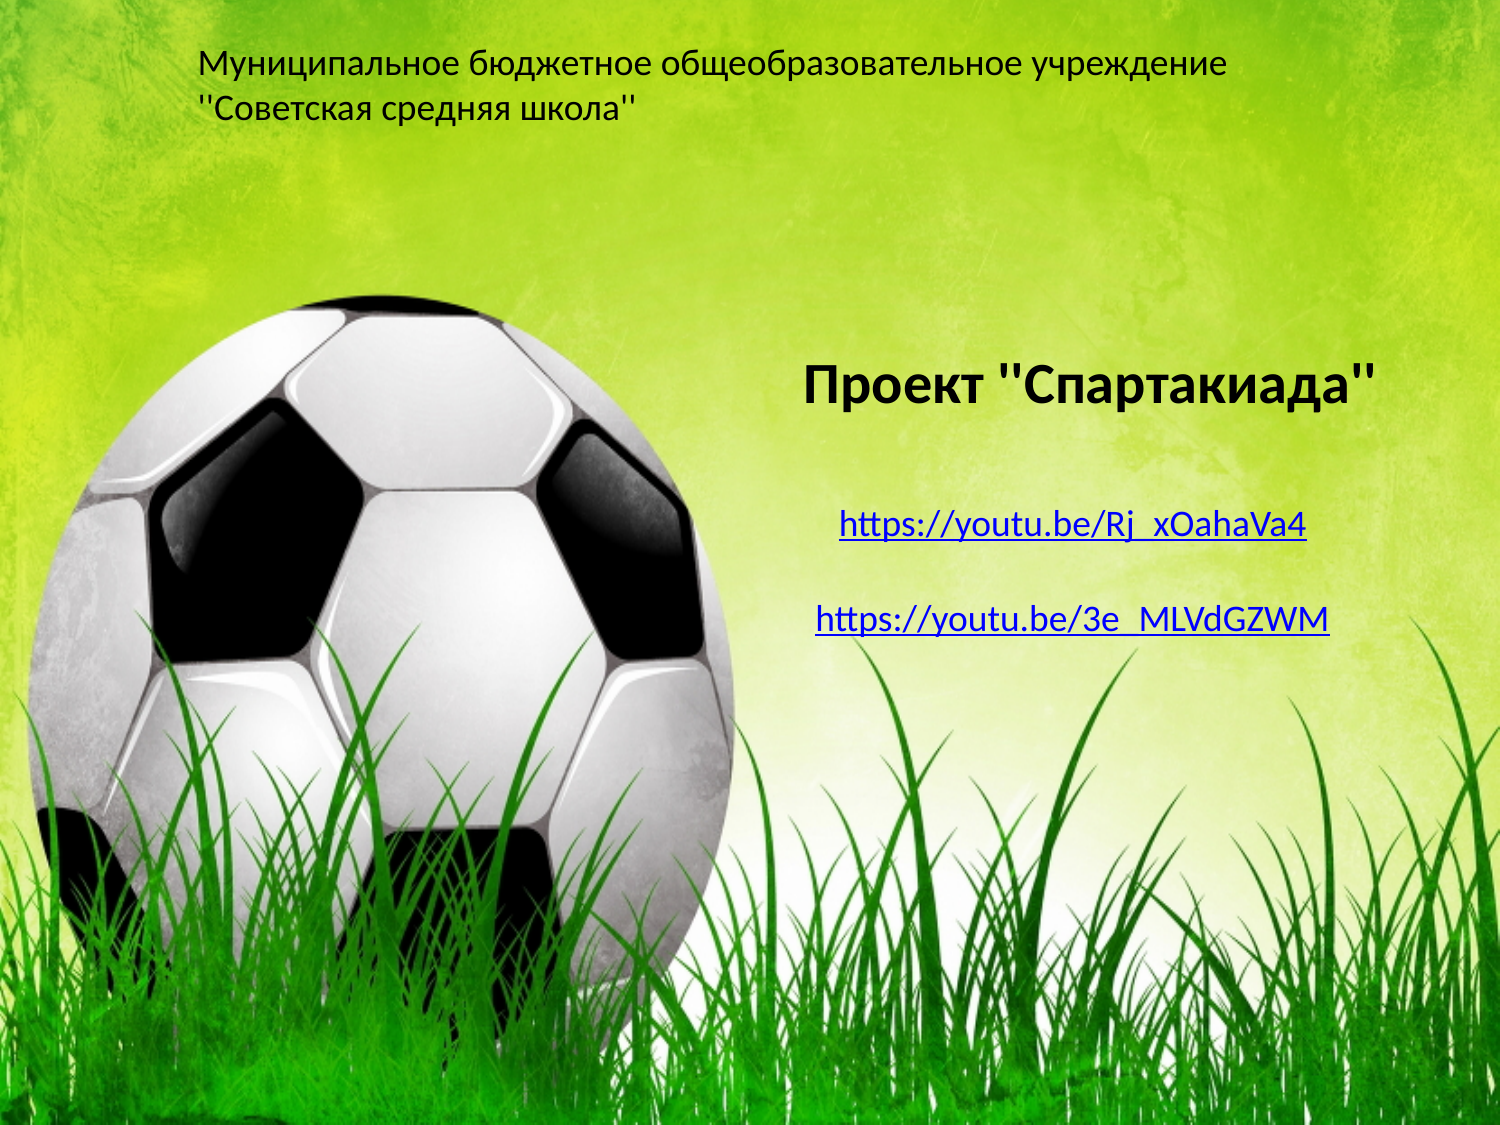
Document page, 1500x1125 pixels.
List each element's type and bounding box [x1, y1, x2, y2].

list [0, 0, 1500, 1125]
